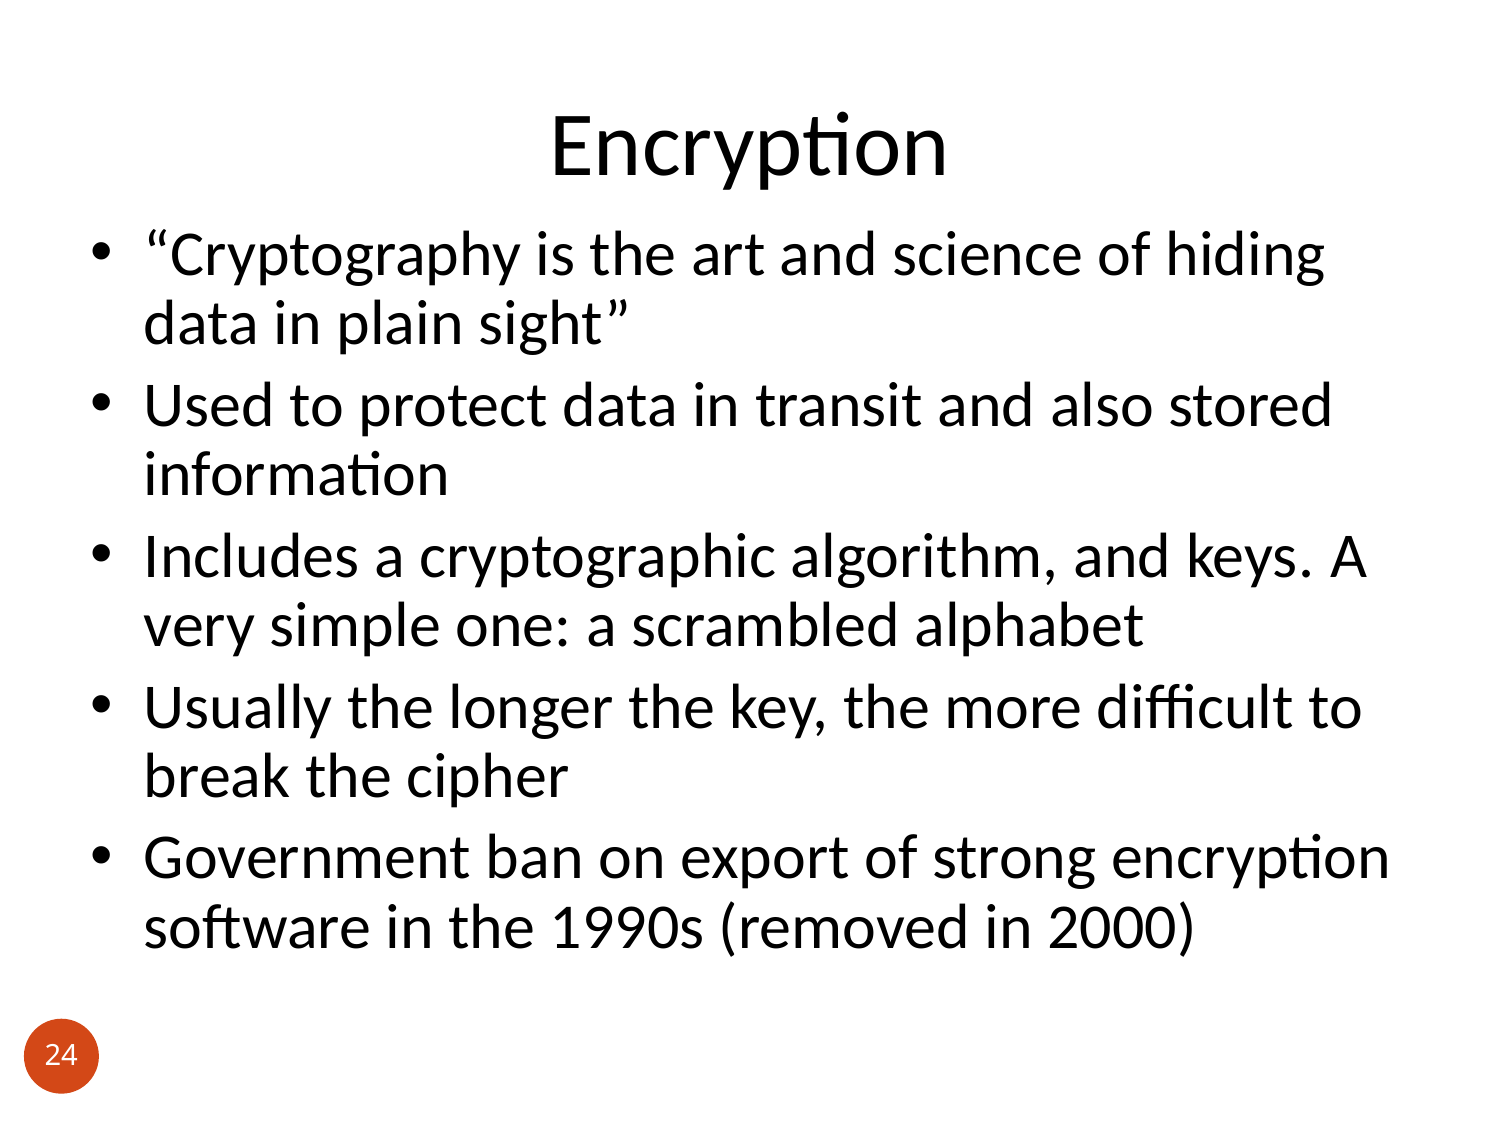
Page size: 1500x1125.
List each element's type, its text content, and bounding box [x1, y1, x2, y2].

text_box 24 [23, 1018, 99, 1094]
title Encryption [75, 45, 1425, 233]
list “Cryptography is the art and science of hiding data in plain sight” Used to protect data in transit and also stored information Includes a cryptographic algorithm, and keys. A very simple one: a scrambled alphabet Usually the longer the key, the more difficult to break the cipher Government ban on export of strong encryption software in the 1990s (removed in 2000) [75, 212, 1413, 1000]
